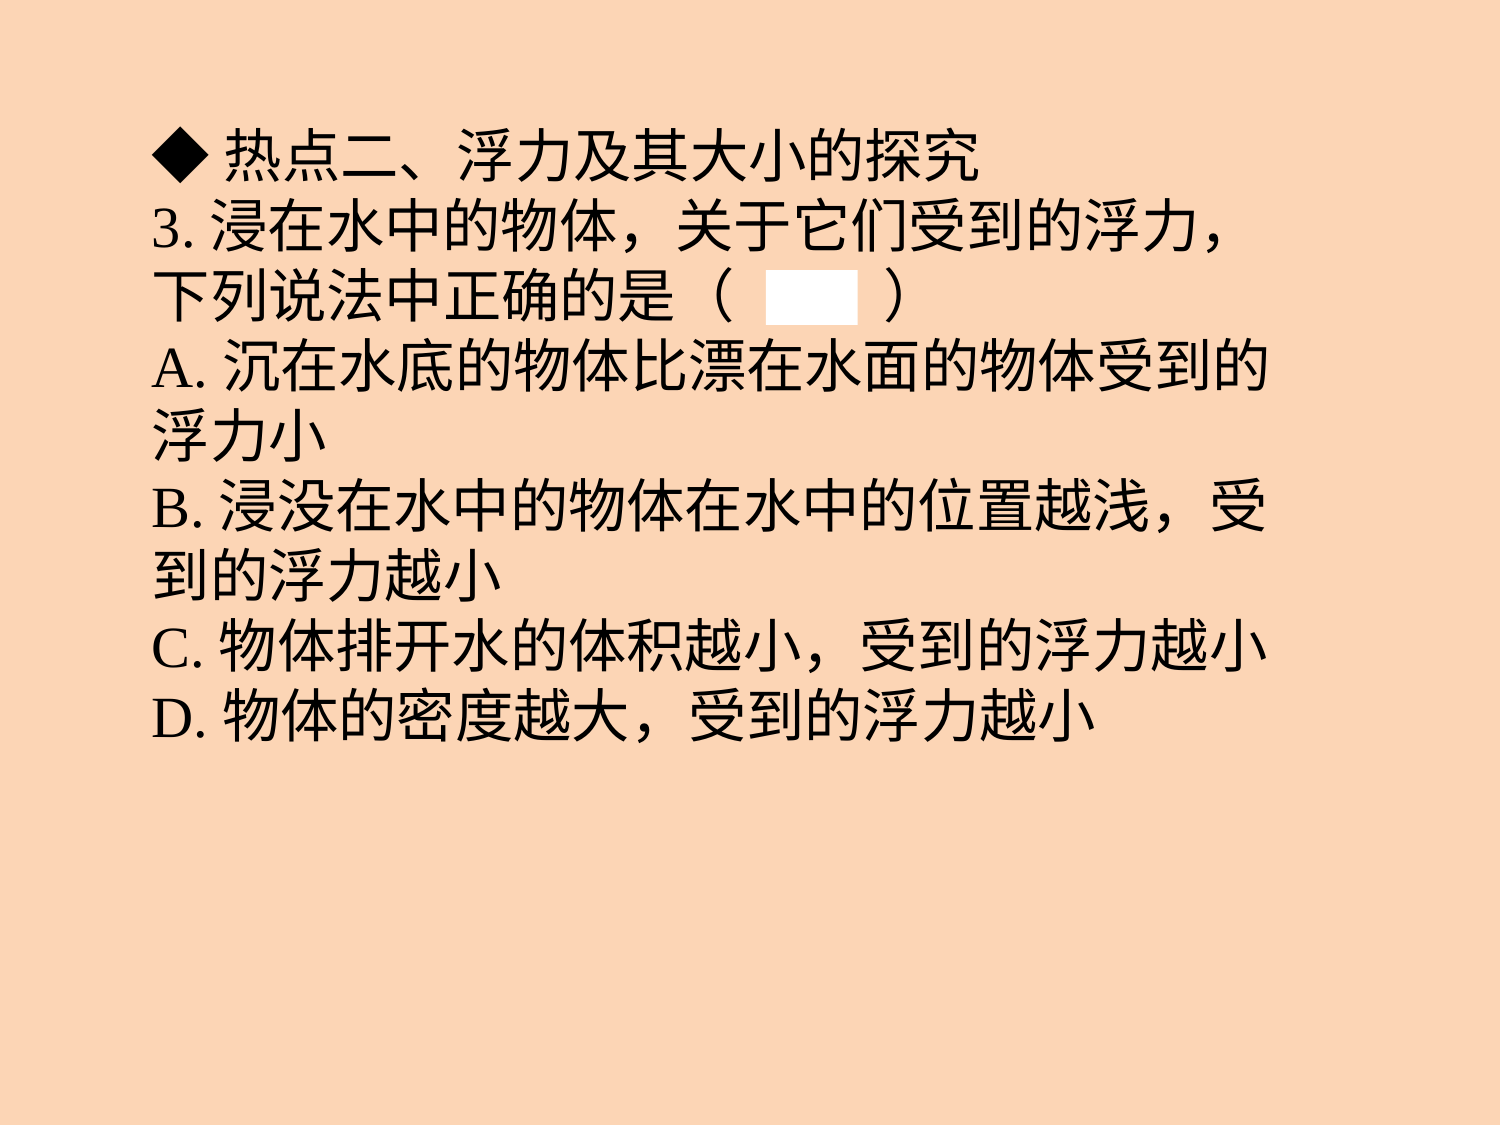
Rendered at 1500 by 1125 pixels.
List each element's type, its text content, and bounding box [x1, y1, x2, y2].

text_box ◆热点二、浮力及其大小的探究 3.浸在水中的物体，关于它们受到的浮力，下列说法中正确的是（ C ） A.沉在水底的物体比漂在水面的物体受到的浮力小 B.浸没在水中的物体在水中的位置越浅，受到的浮力越小 C.物体排开水的体积越小，受到的浮力越小D.物体的密度越大，受到的浮力越小 [137, 111, 1320, 757]
text_box [765, 270, 858, 325]
